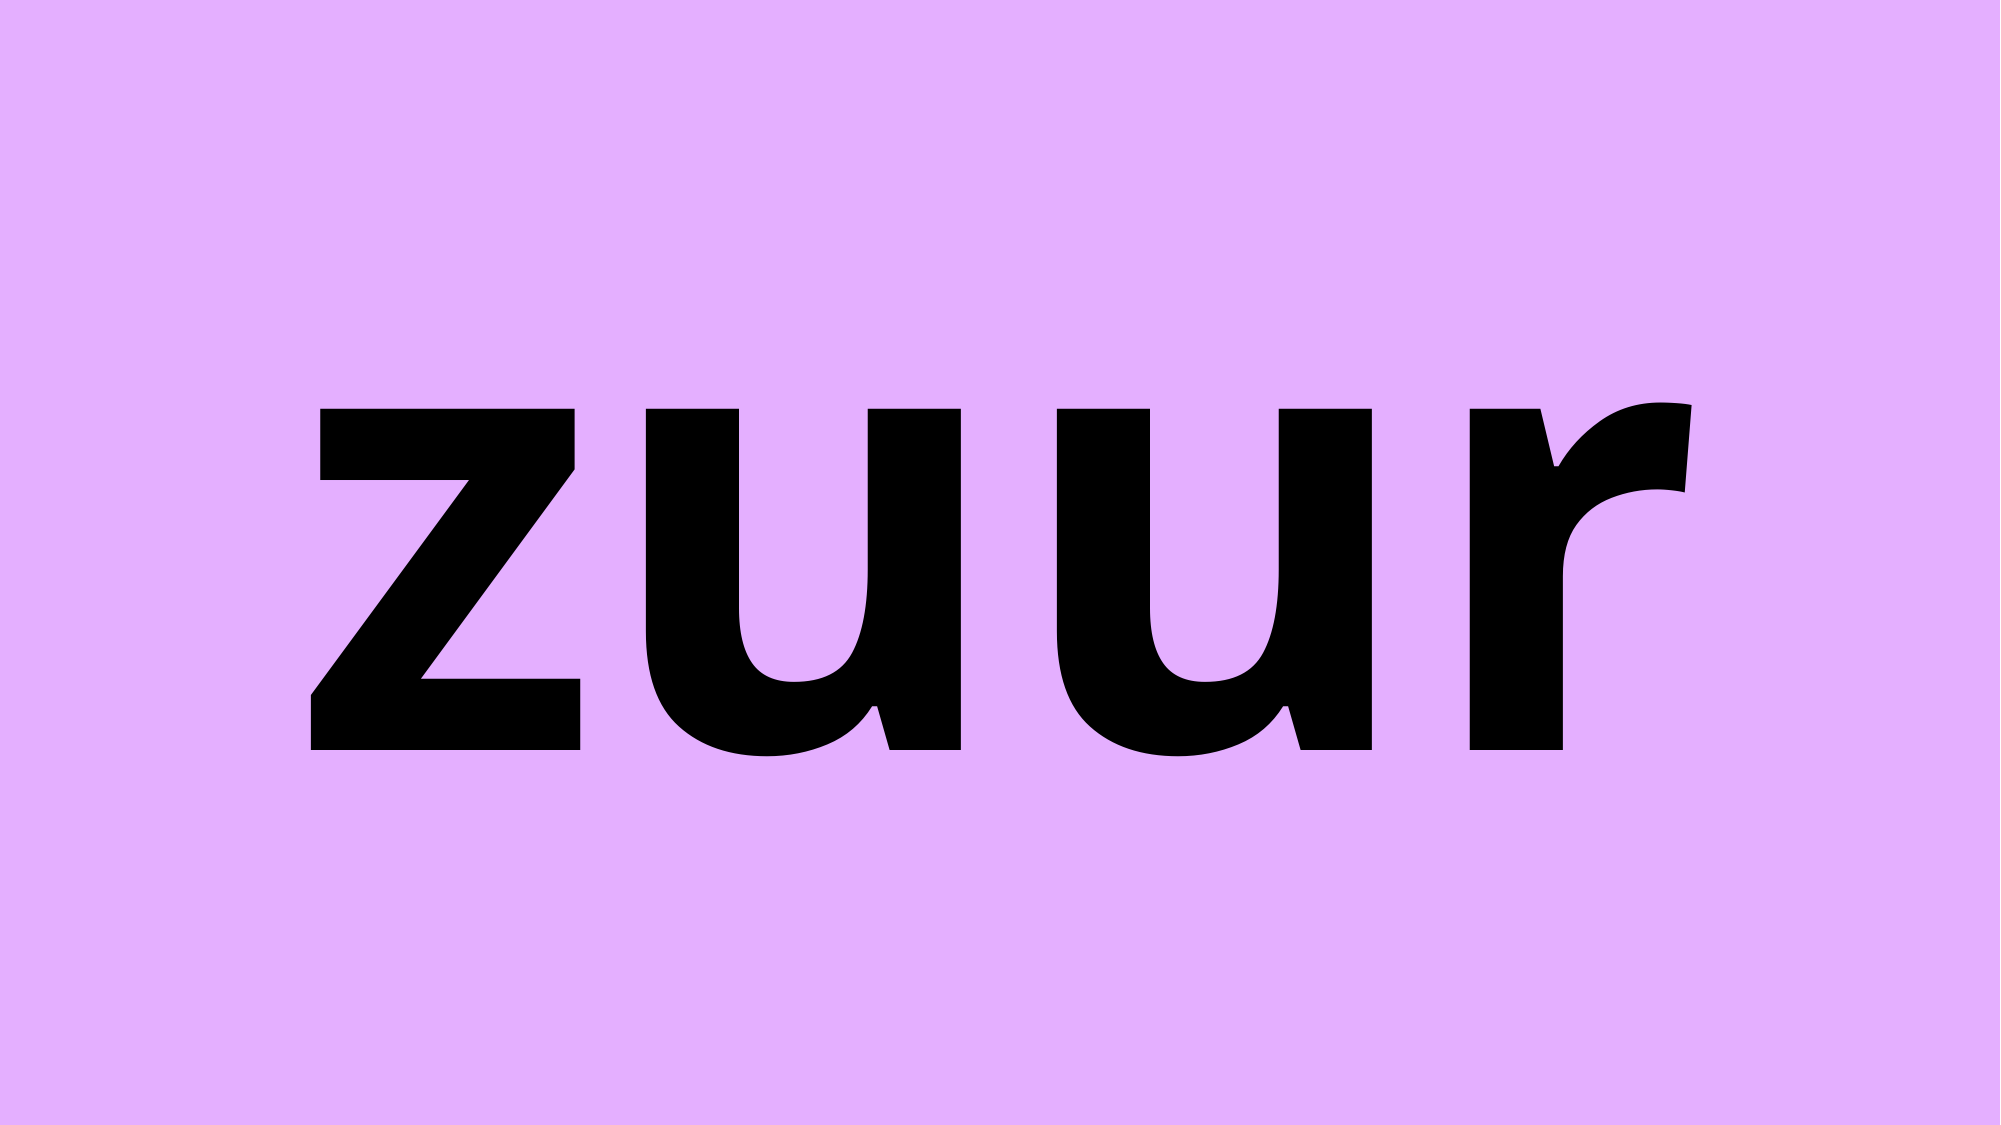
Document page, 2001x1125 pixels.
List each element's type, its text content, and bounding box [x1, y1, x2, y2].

title zuur [137, 438, 1863, 657]
